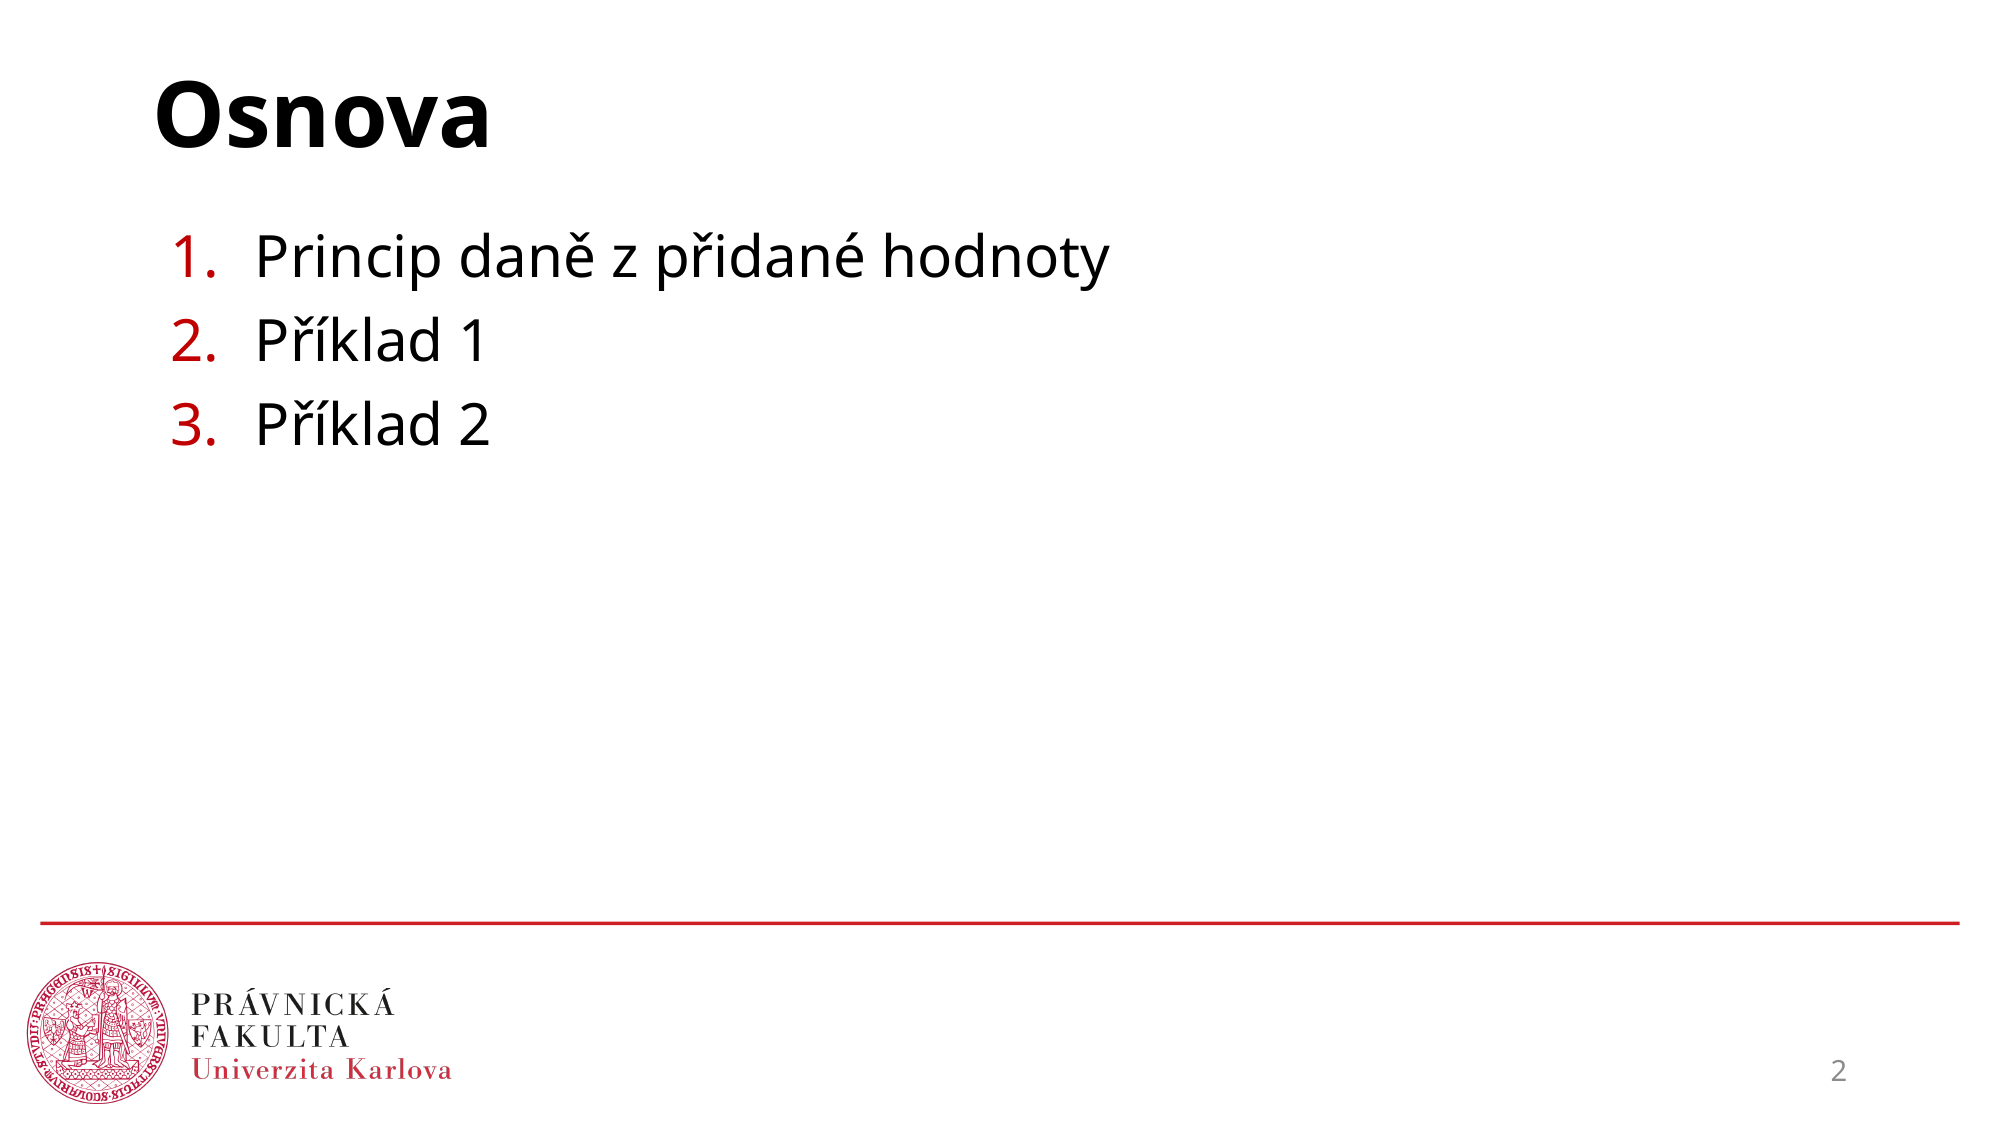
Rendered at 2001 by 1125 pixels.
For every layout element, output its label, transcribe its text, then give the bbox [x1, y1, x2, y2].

slide_number 2 [1412, 1042, 1863, 1103]
title Osnova [137, 2, 1863, 220]
picture [26, 962, 452, 1104]
list Princip daně z přidané hodnoty Příklad 1 Příklad 2 [137, 220, 1863, 905]
